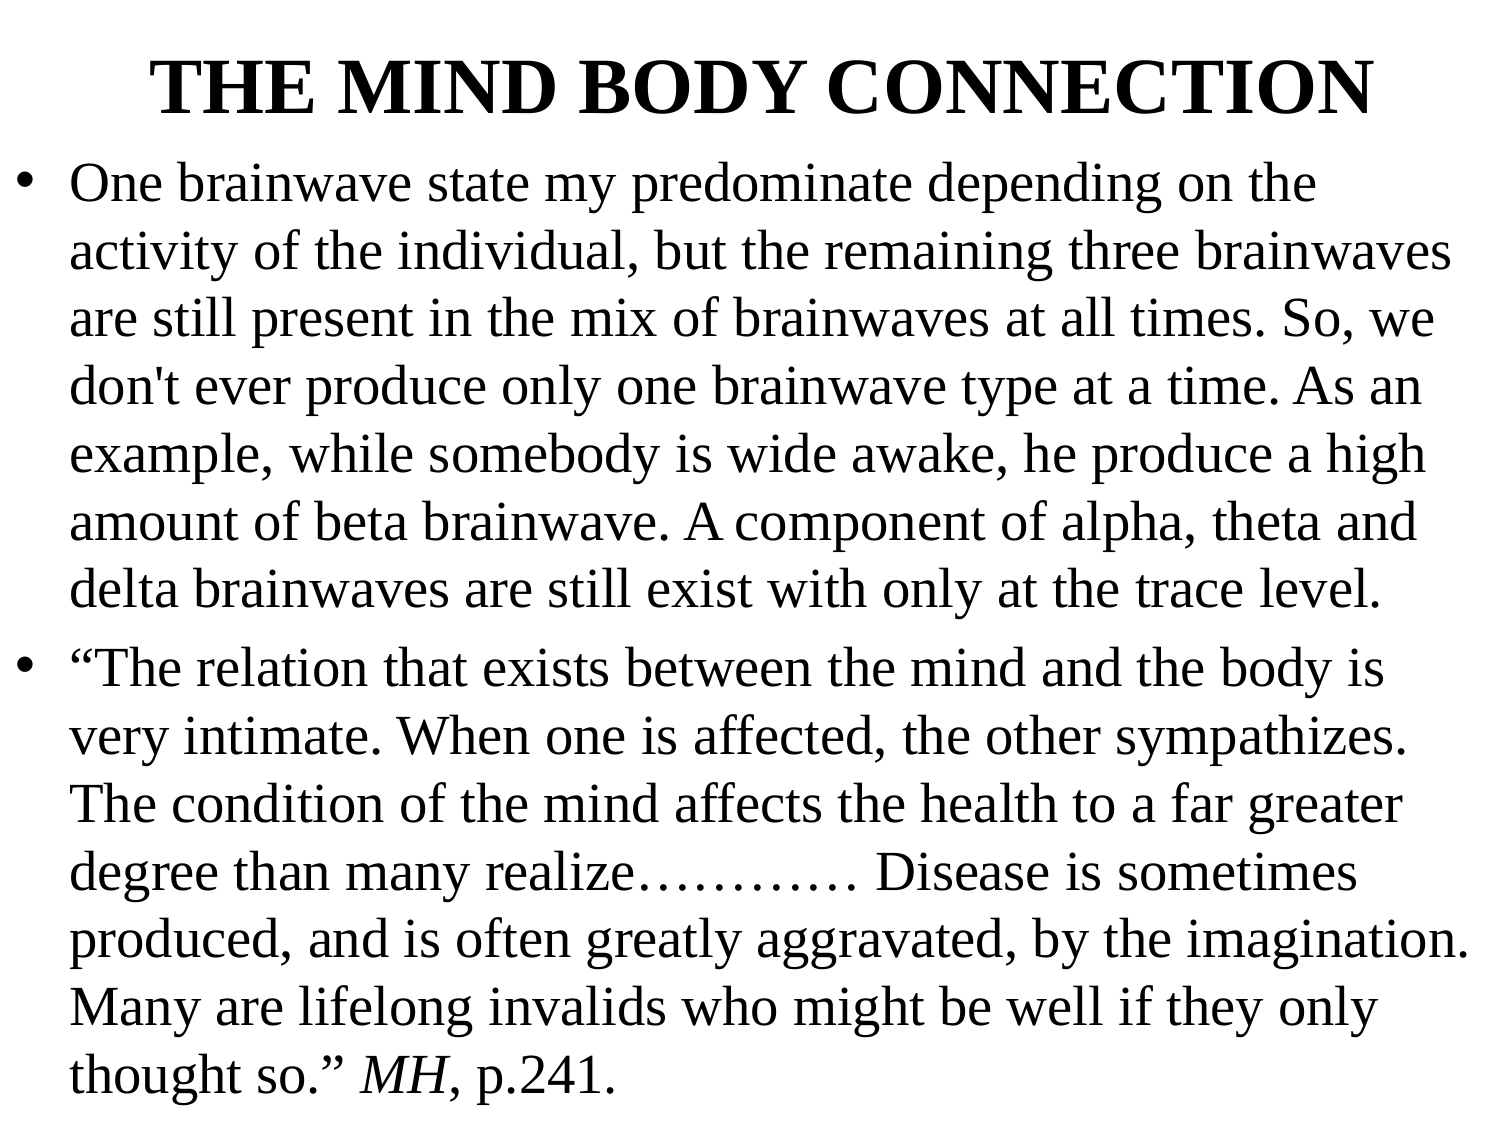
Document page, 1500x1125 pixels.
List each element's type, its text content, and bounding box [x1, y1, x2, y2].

title THE MIND BODY CONNECTION [87, 24, 1438, 137]
list One brainwave state my predominate depending on the activity of the individual, but the remaining three brainwaves are still present in the mix of brainwaves at all times. So, we don't ever produce only one brainwave type at a time. As an example, while somebody is wide awake, he produce a high amount of beta brainwave. A component of alpha, theta and delta brainwaves are still exist with only at the trace level. “The relation that exists between the mind and the body is very intimate. When one is affected, the other sympathizes. The condition of the mind affects the health to a far greater degree than many realize………… Disease is sometimes produced, and is often greatly aggravated, by the imagination. Many are lifelong invalids who might be well if they only thought so.” MH, p.241. [0, 137, 1500, 1125]
